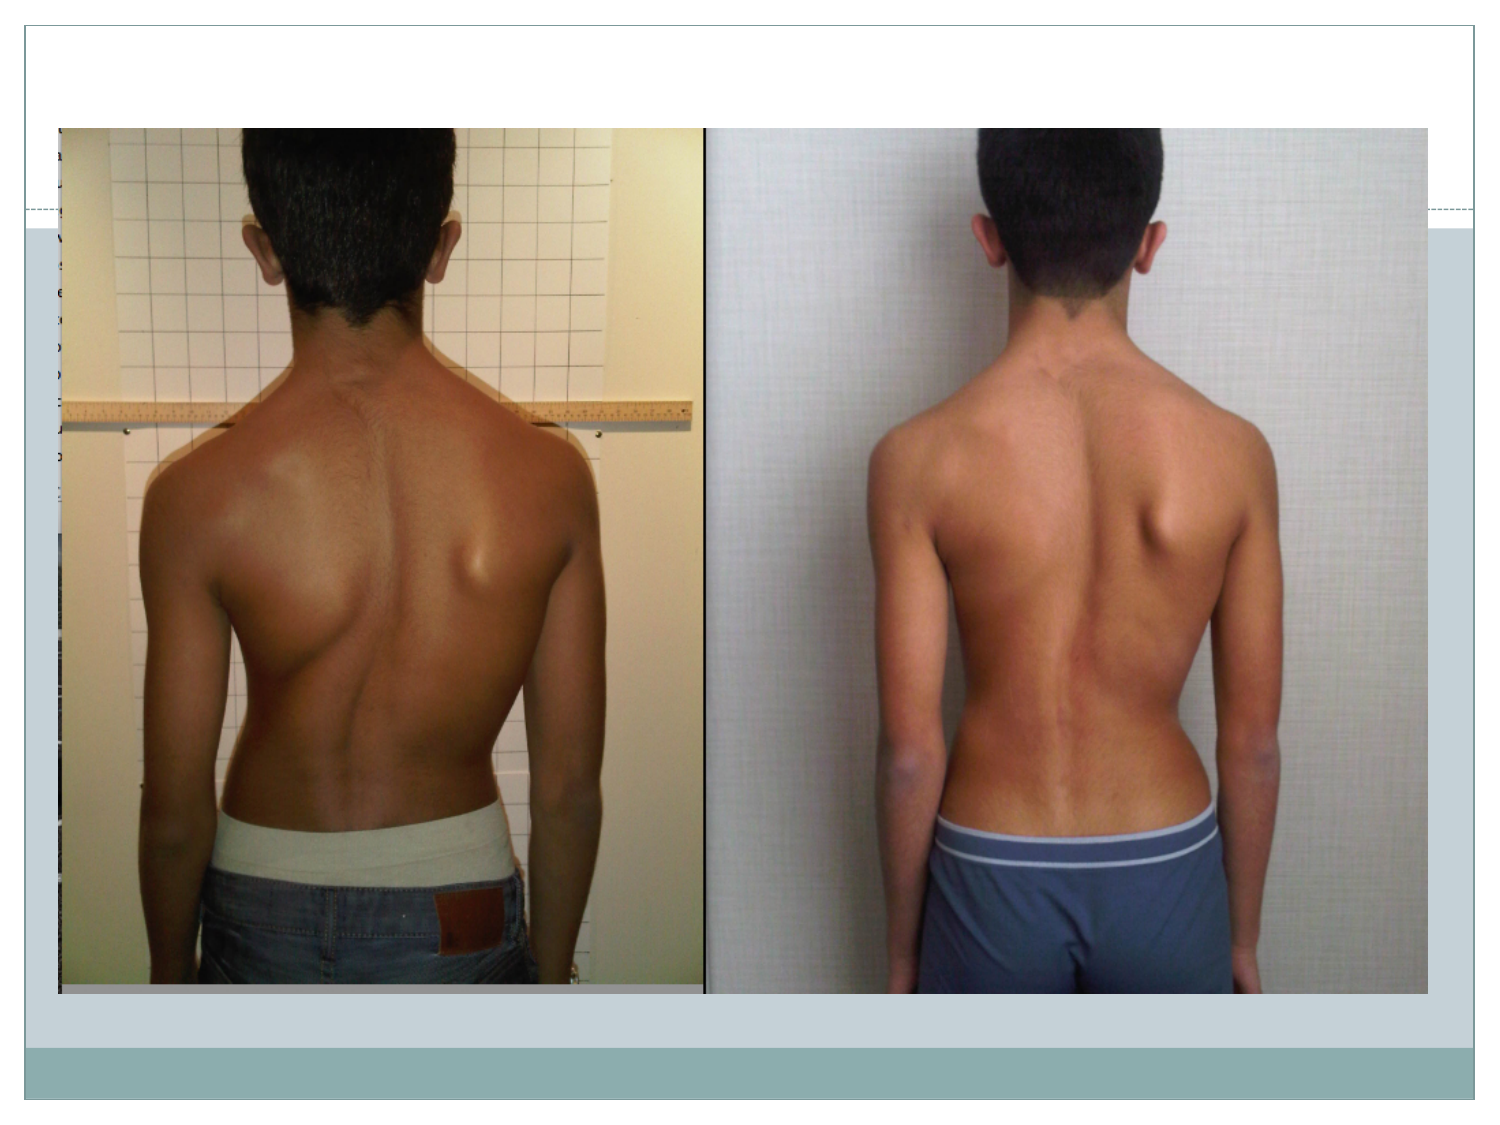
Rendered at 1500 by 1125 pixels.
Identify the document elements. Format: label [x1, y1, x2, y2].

list [58, 128, 1428, 994]
